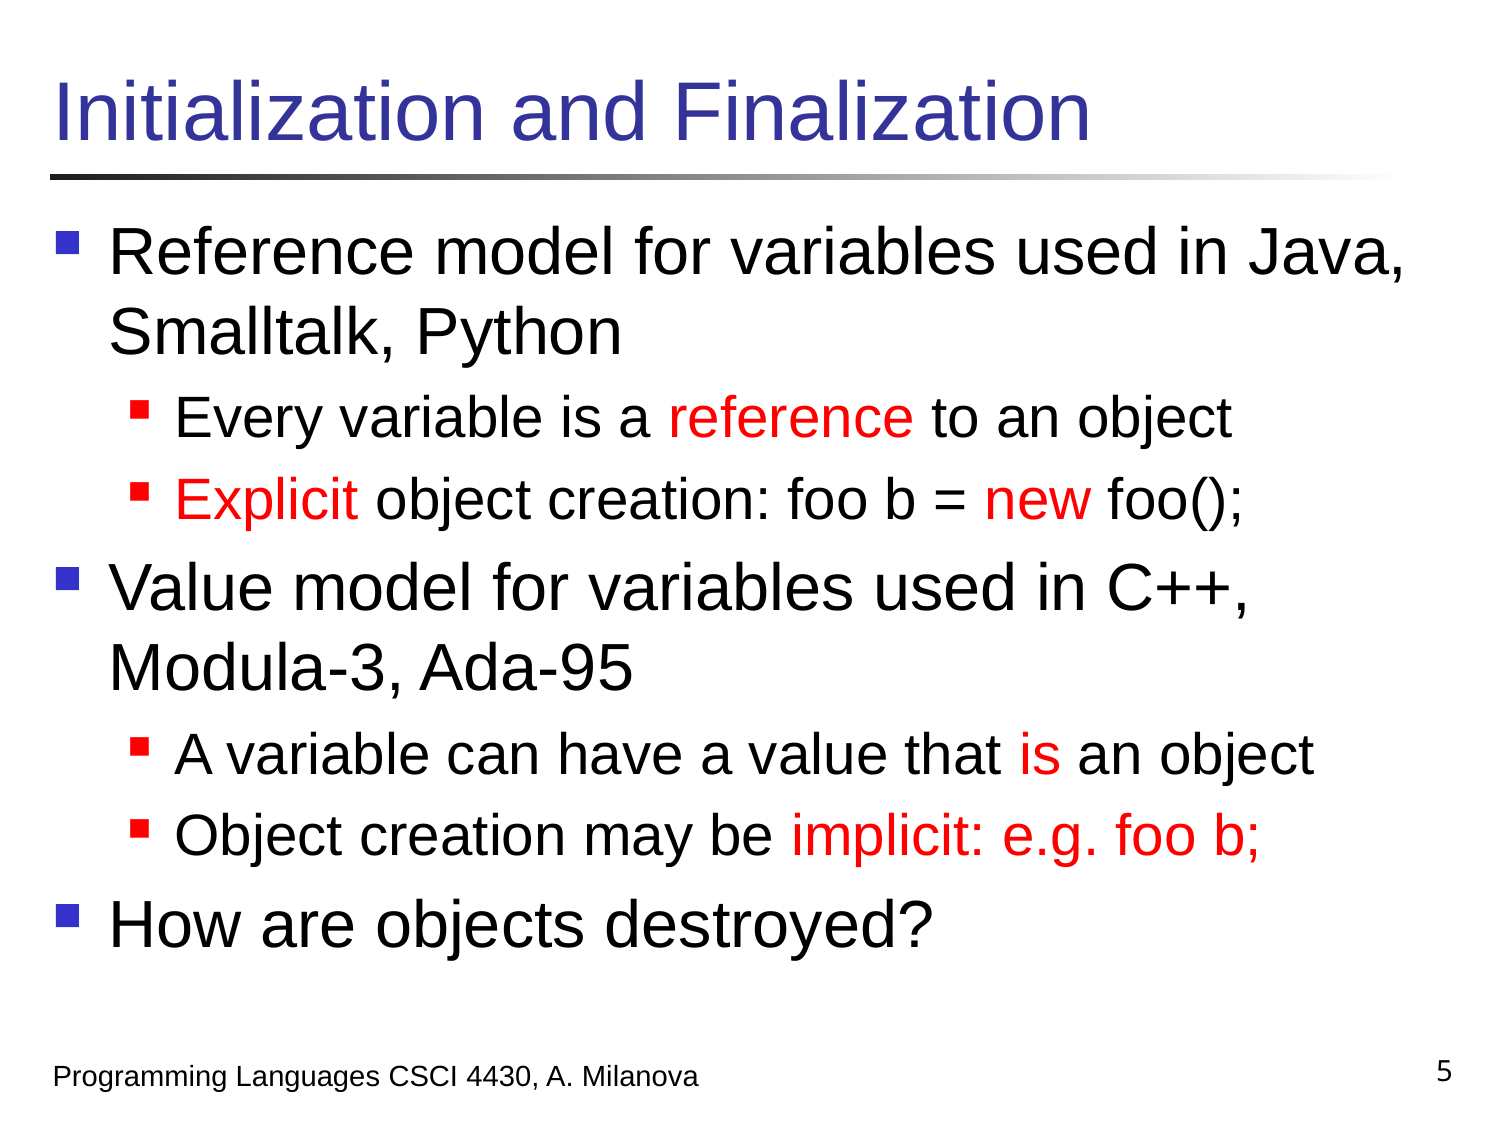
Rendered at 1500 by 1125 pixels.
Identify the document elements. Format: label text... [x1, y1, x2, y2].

list Reference model for variables used in Java, Smalltalk, Python Every variable is a reference to an object Explicit object creation: foo b = new foo(); Value model for variables used in C++, Modula-3, Ada-95 A variable can have a value that is an object Object creation may be implicit: e.g. foo b; How are objects destroyed? [37, 200, 1469, 988]
footer Programming Languages CSCI 4430, A. Milanova [37, 1025, 875, 1100]
title Initialization and Finalization [37, 0, 1466, 165]
slide_number 5 [1155, 1024, 1468, 1100]
